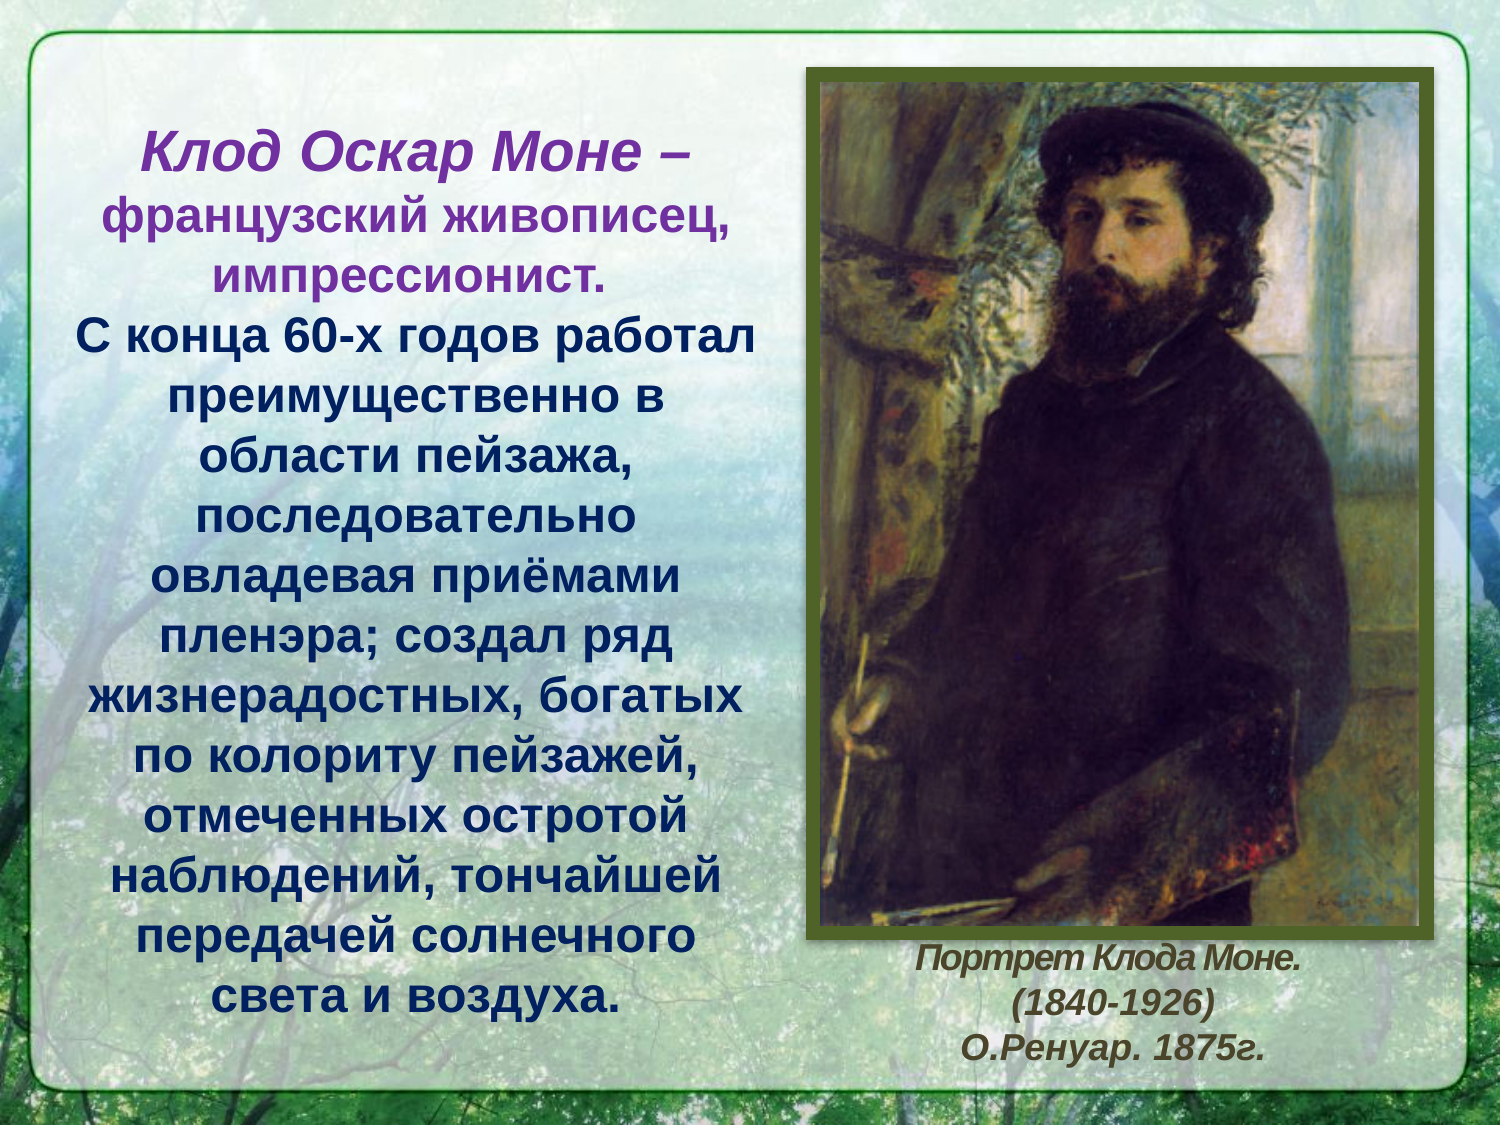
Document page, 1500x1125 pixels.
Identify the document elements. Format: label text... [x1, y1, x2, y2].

picture [0, 0, 1500, 1125]
text_box Клод Оскар Моне – французский живописец, импрессионист. С конца 60-х годов работал преимущественно в области пейзажа, последовательно овладевая приёмами пленэра; создал ряд жизнерадостных, богатых по колориту пейзажей, отмеченных остротой наблюдений, тончайшей передачей солнечного света и воздуха. [46, 105, 786, 1031]
text_box Портрет Клода Моне. (1840-1926) О.Ренуар. 1875г. [878, 933, 1348, 1076]
